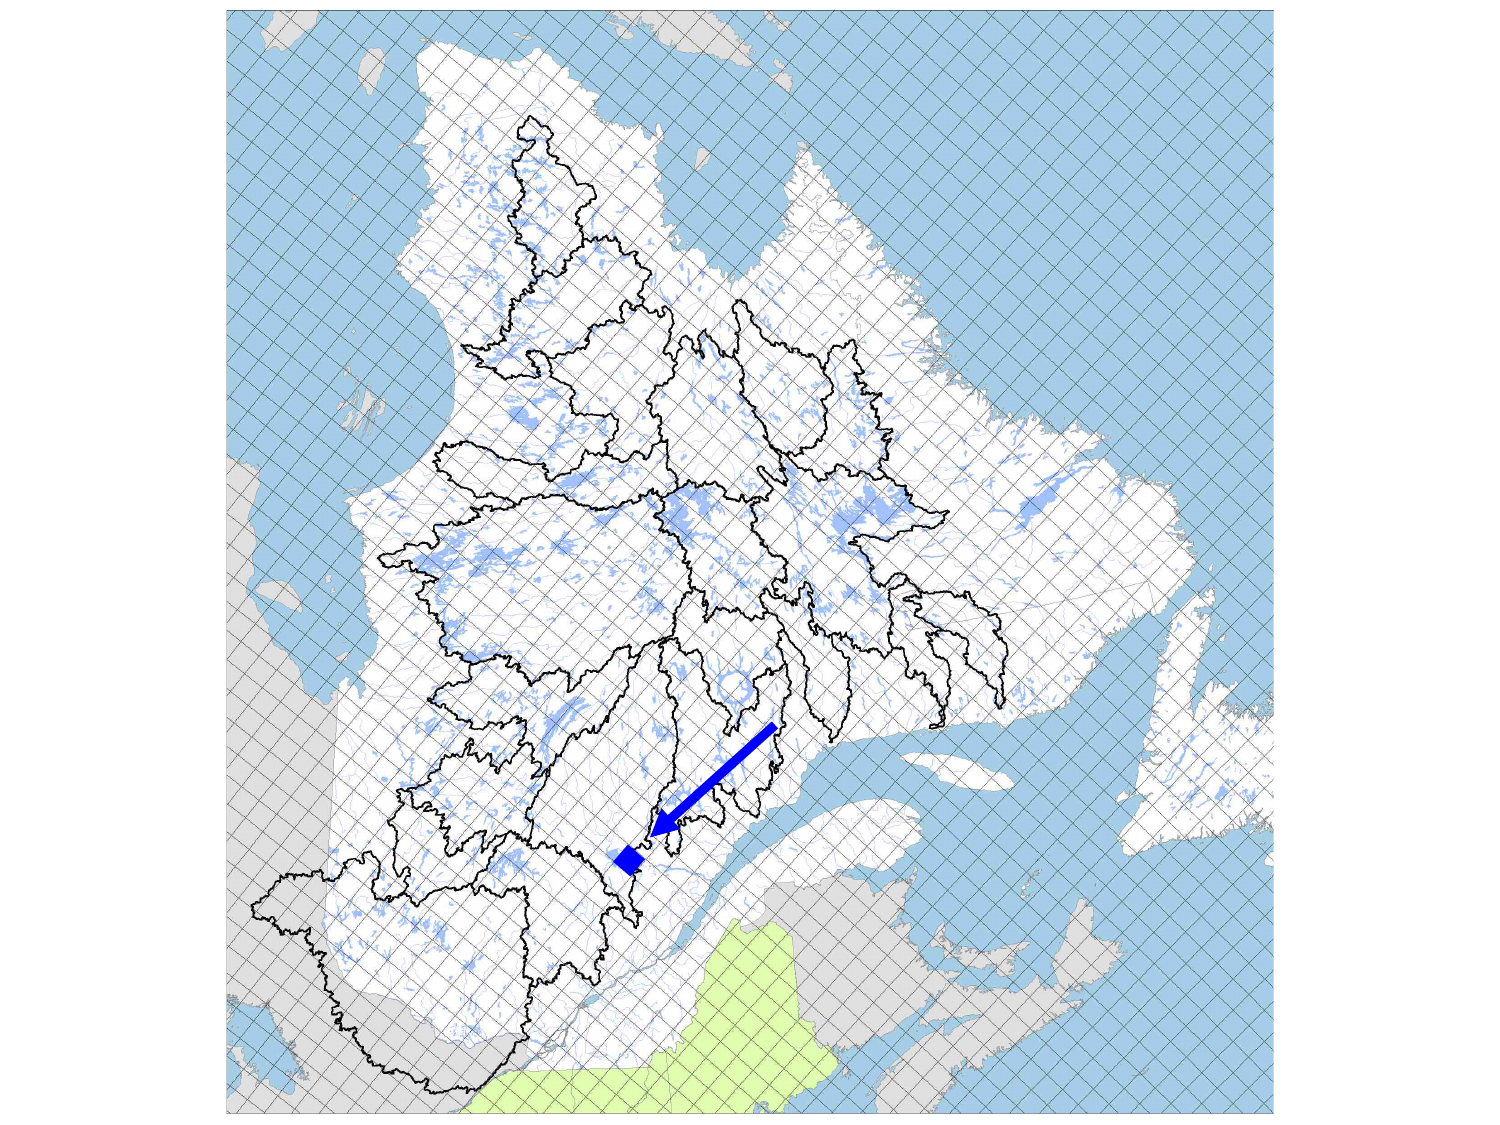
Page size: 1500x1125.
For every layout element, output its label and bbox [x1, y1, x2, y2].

picture [226, 10, 1274, 1114]
